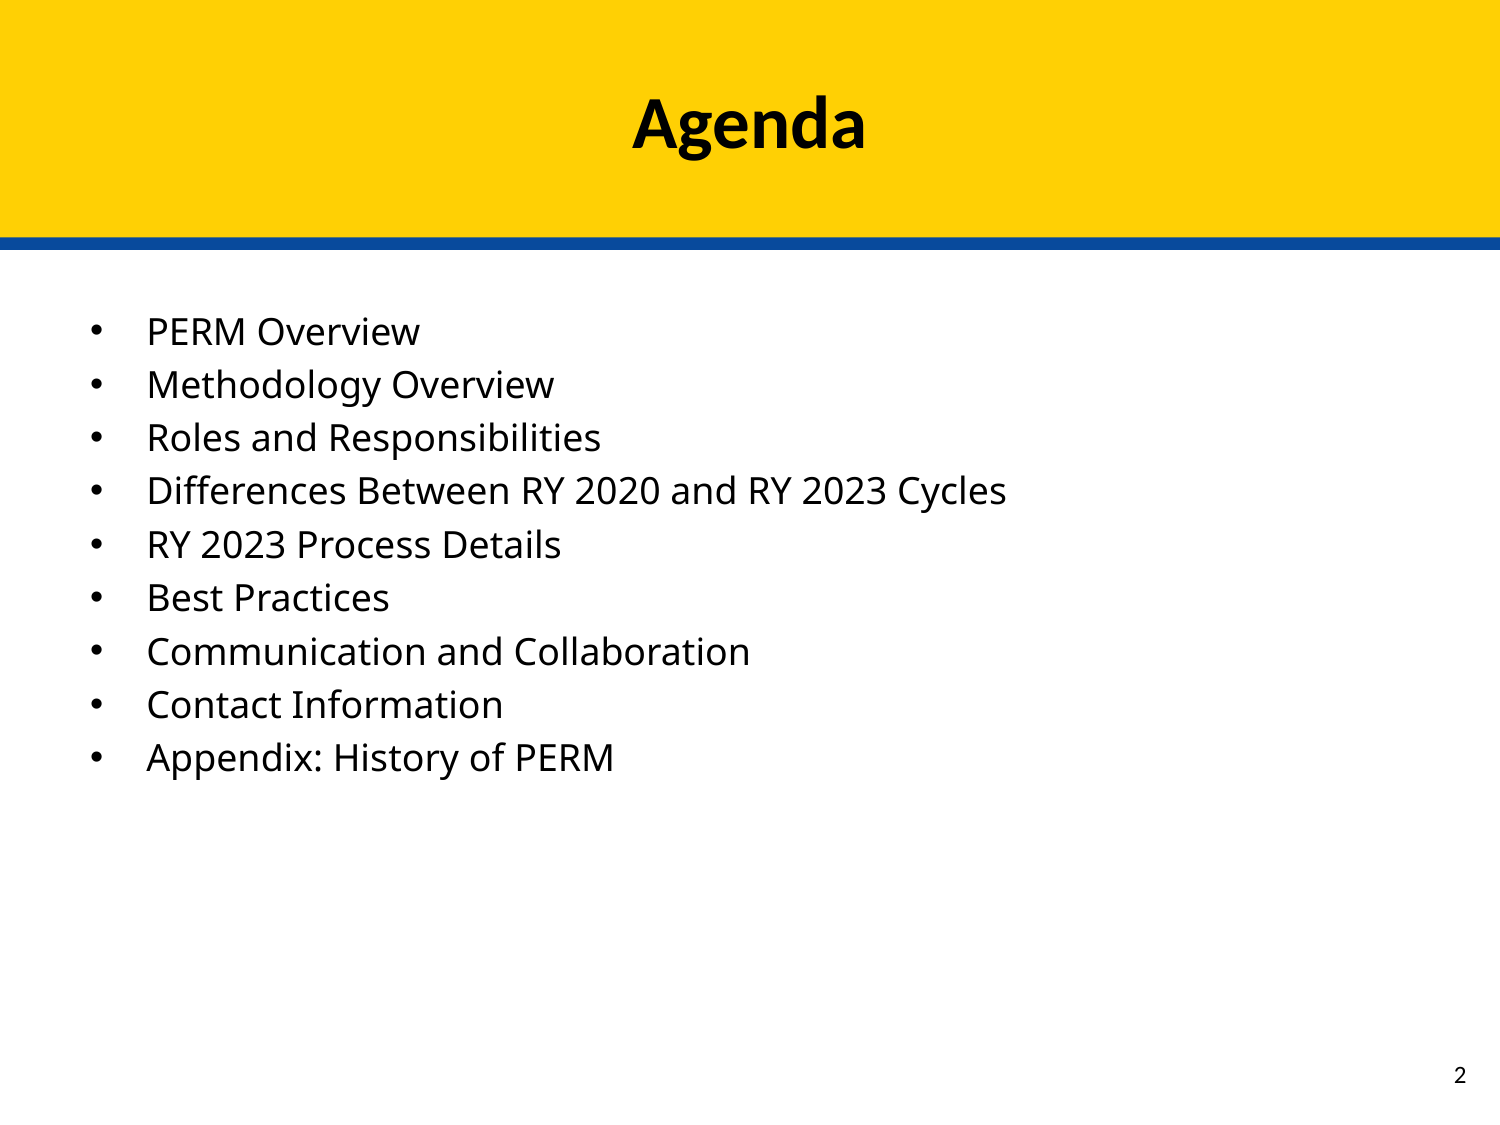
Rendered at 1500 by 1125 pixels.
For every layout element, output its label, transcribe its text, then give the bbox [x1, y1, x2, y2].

slide_number 1 [1131, 1043, 1482, 1104]
list PERM Overview Methodology Overview Roles and Responsibilities Differences Between RY 2020 and RY 2023 Cycles RY 2023 Process Details Best Practices Communication and Collaboration Contact Information Appendix: History of PERM [75, 299, 1425, 869]
title Agenda [0, 0, 1500, 238]
